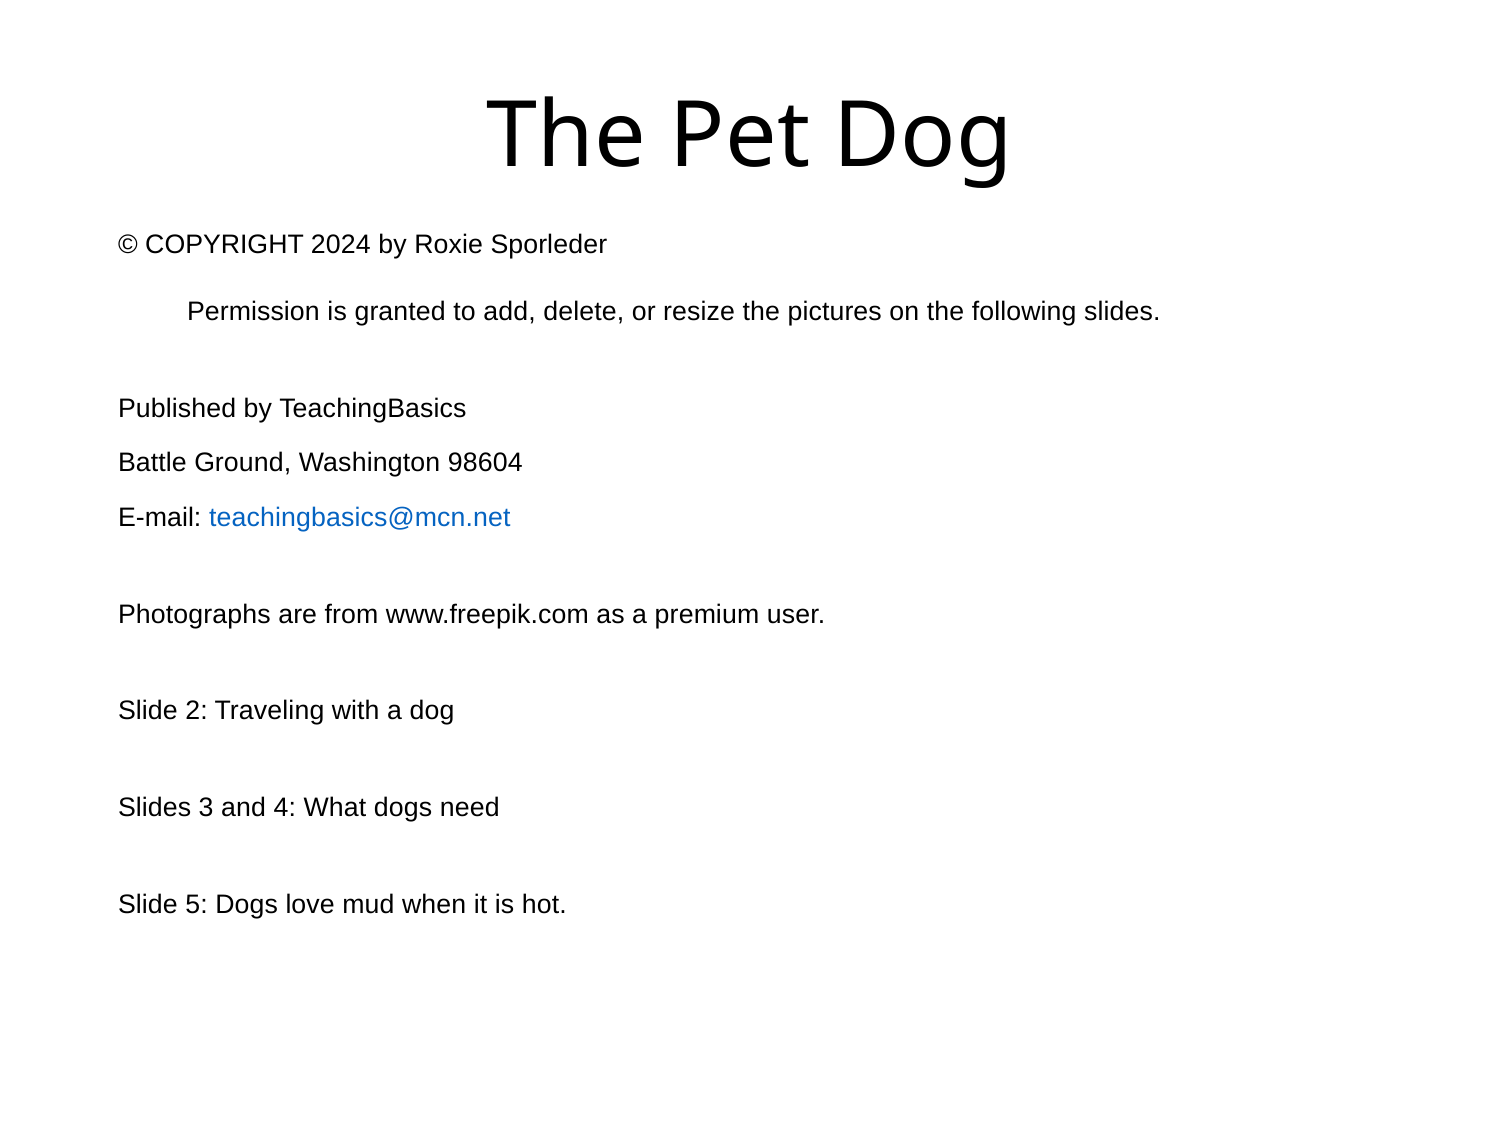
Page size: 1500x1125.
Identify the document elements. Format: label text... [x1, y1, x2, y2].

title The Pet Dog [103, 59, 1397, 215]
list © COPYRIGHT 2024 by Roxie Sporleder Permission is granted to add, delete, or resize the pictures on the following slides. Published by TeachingBasics Battle Ground, Washington 98604 E-mail: teachingbasics@mcn.net Photographs are from www.freepik.com as a premium user. Slide 2: Traveling with a dog Slides 3 and 4: What dogs need Slide 5: Dogs love mud when it is hot. [103, 226, 1397, 941]
